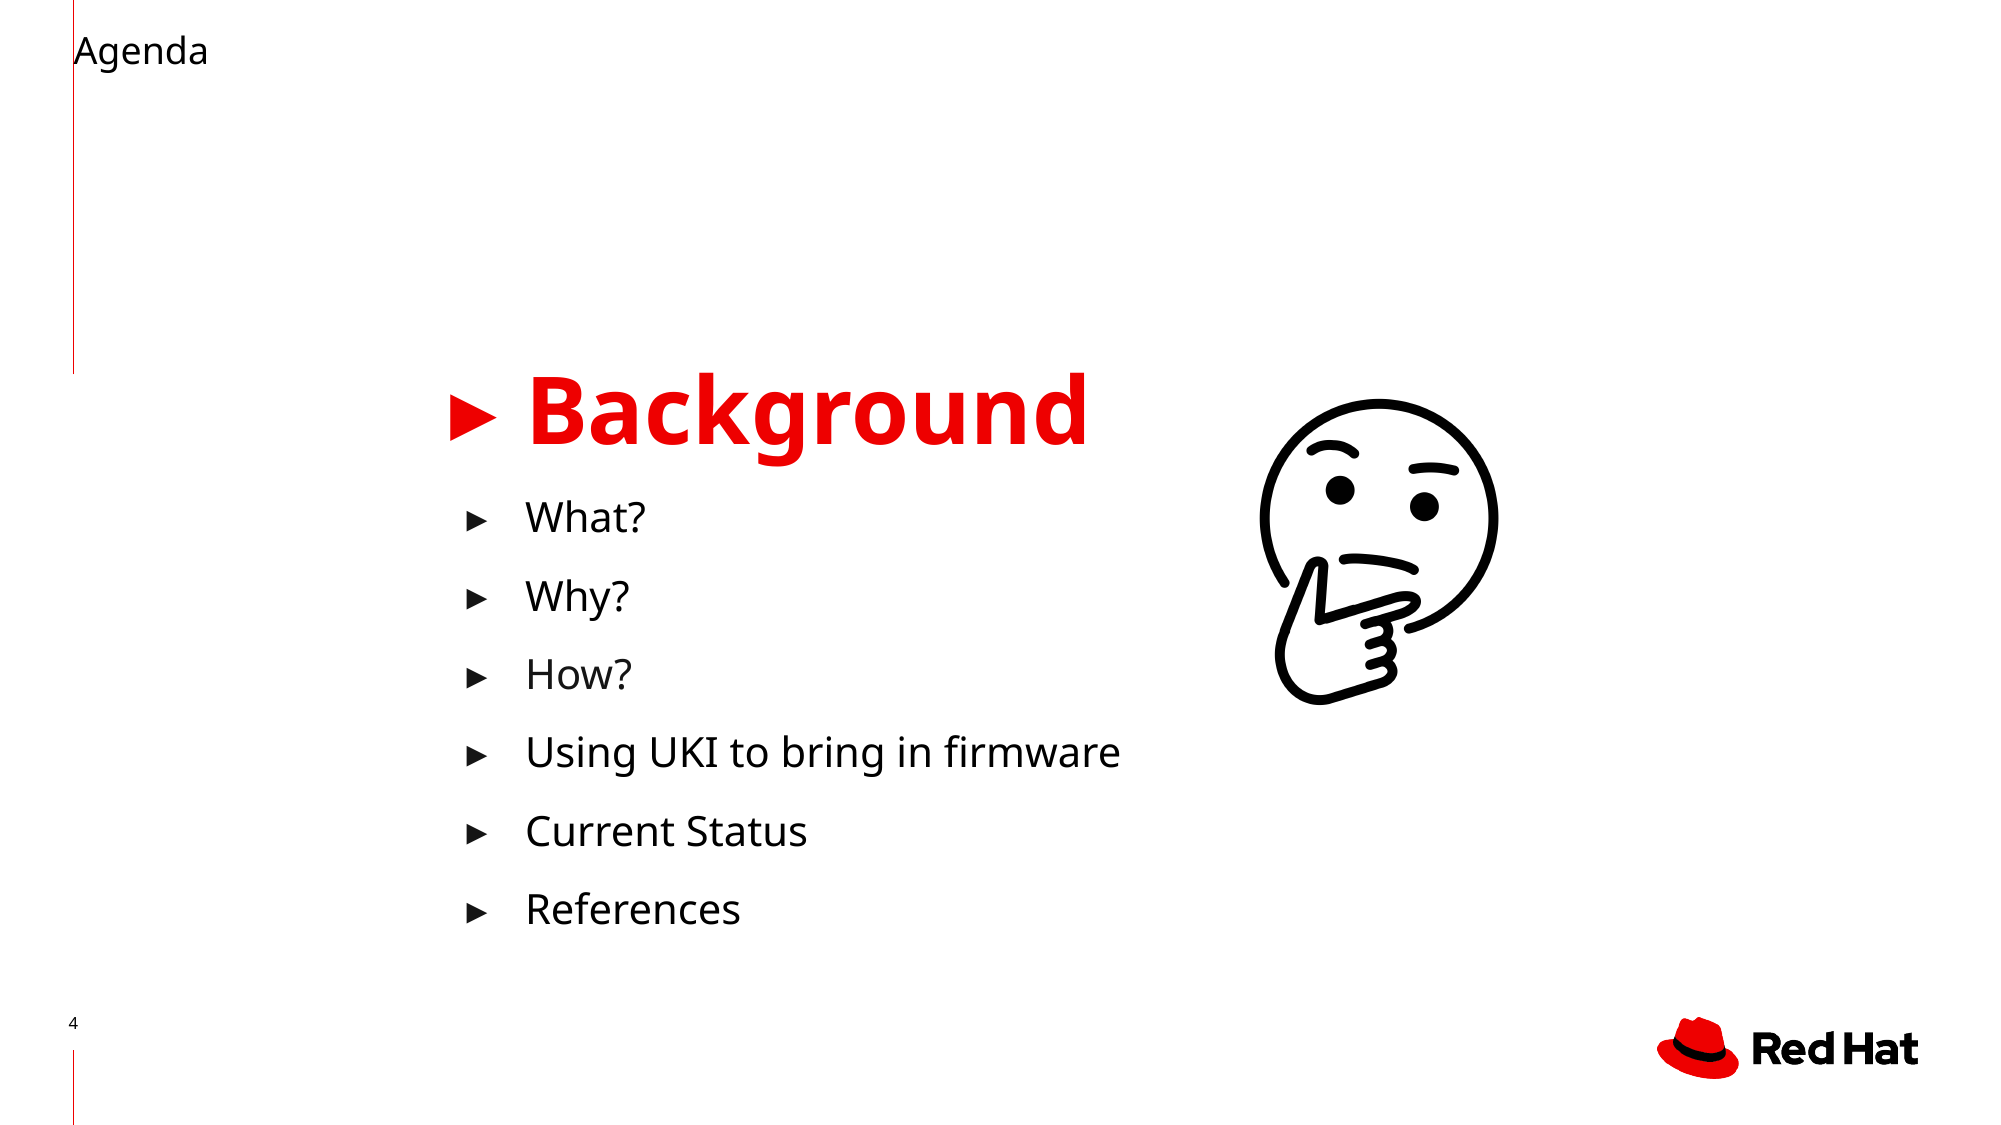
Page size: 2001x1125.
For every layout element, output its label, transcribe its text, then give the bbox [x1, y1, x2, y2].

text_box Background What? Why? How? Using UKI to bring in firmware Current Status References [450, 333, 1233, 826]
subtitle Agenda [73, 9, 919, 143]
picture [1199, 367, 1558, 725]
slide_number ‹#› [13, 1012, 134, 1036]
picture [1657, 1017, 1918, 1079]
